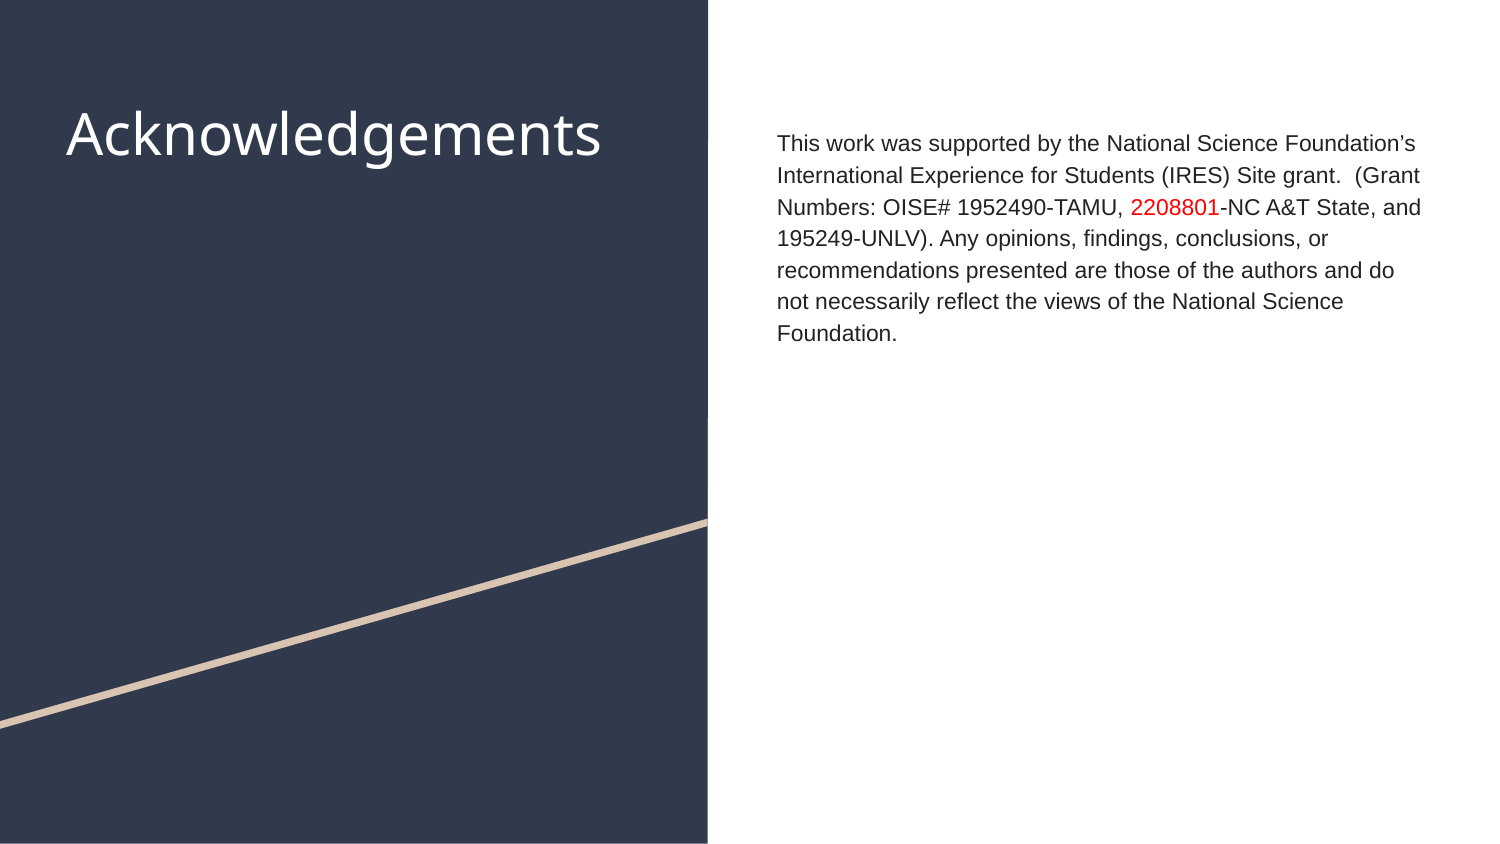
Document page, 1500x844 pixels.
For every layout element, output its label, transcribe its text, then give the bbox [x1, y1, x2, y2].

list This work was supported by the National Science Foundation’s International Experience for Students (IRES) Site grant. (Grant Numbers: OISE# 1952490-TAMU, 2208801-NC A&T State, and 195249-UNLV). Any opinions, findings, conclusions, or recommendations presented are those of the authors and do not necessarily reflect the views of the National Science Foundation. [761, 82, 1446, 755]
title Acknowledgements [51, 82, 660, 494]
